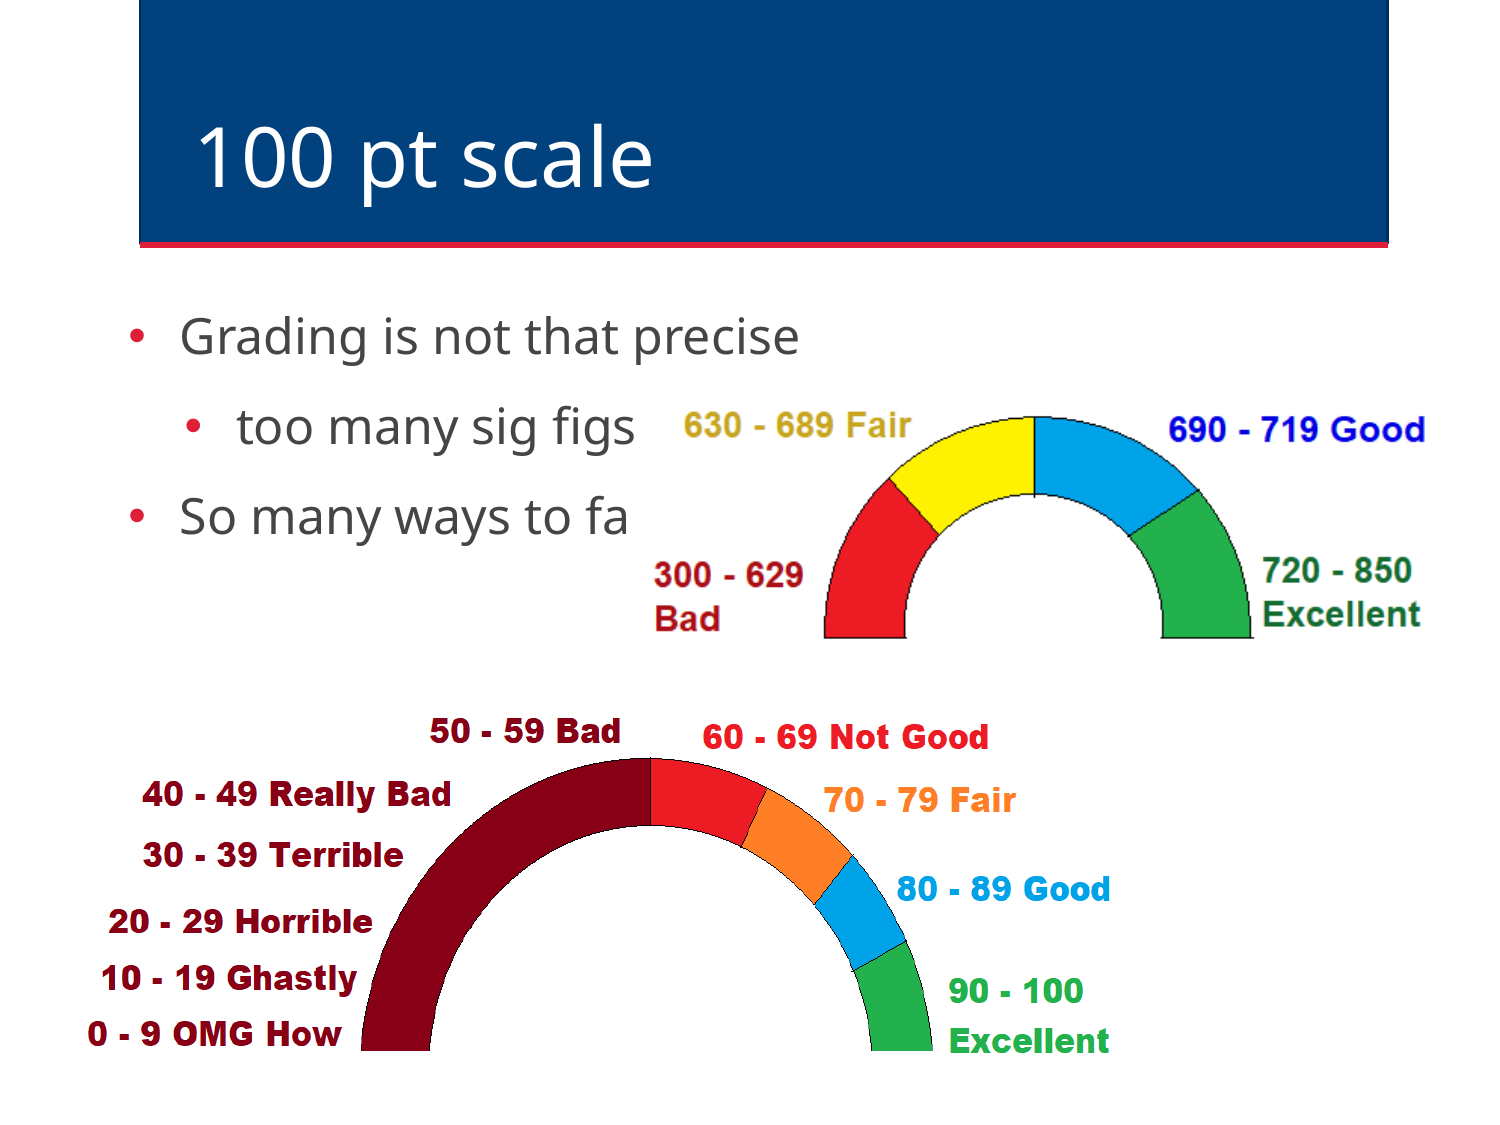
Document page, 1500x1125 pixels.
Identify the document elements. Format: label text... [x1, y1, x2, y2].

picture [64, 676, 1147, 1109]
list Grading is not that precise too many sig figs So many ways to fail [112, 269, 1361, 661]
picture [634, 365, 1440, 648]
title 100 pt scale [178, 66, 1361, 214]
